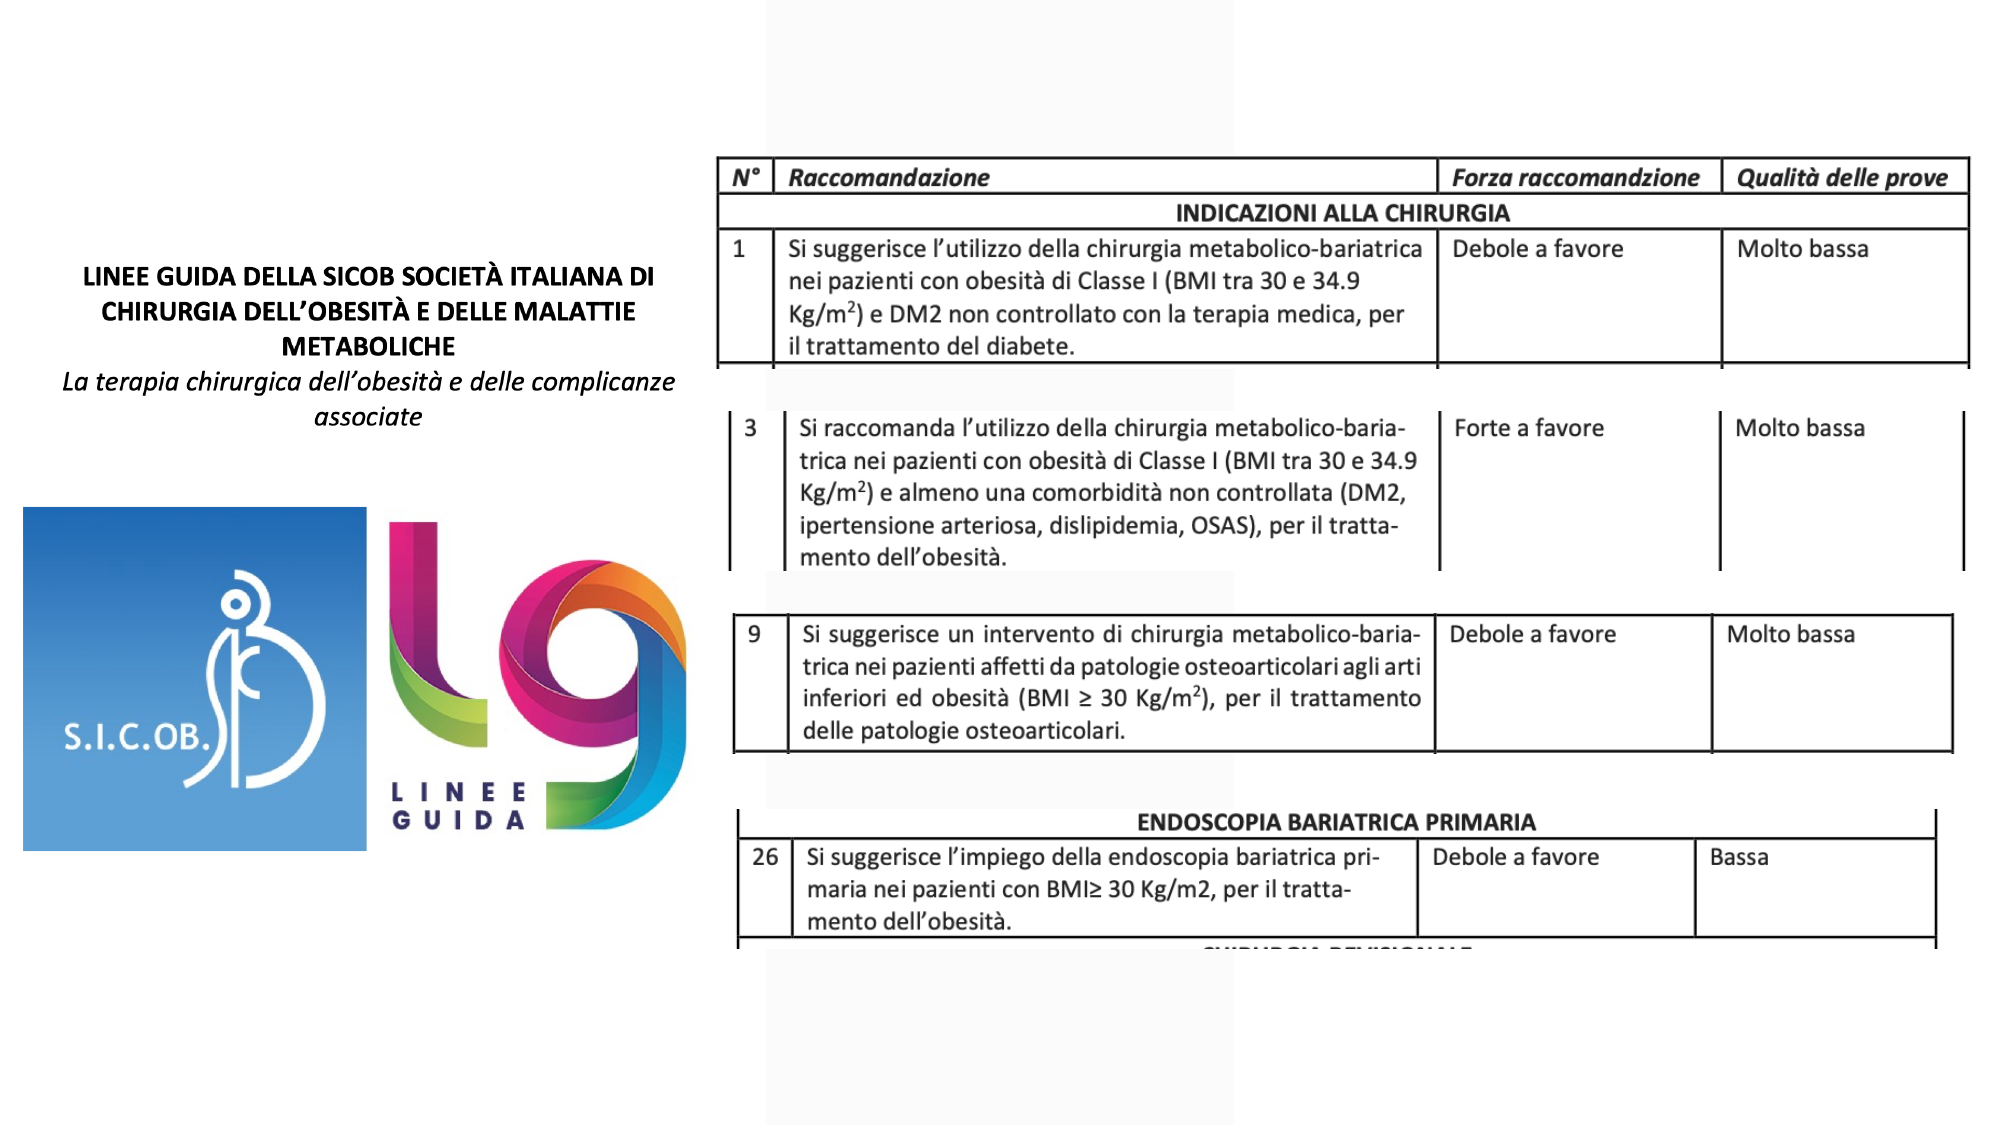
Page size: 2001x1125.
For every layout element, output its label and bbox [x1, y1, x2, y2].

picture [707, 613, 1972, 755]
picture [707, 411, 1989, 572]
picture [724, 808, 1966, 950]
picture [0, 154, 1991, 876]
